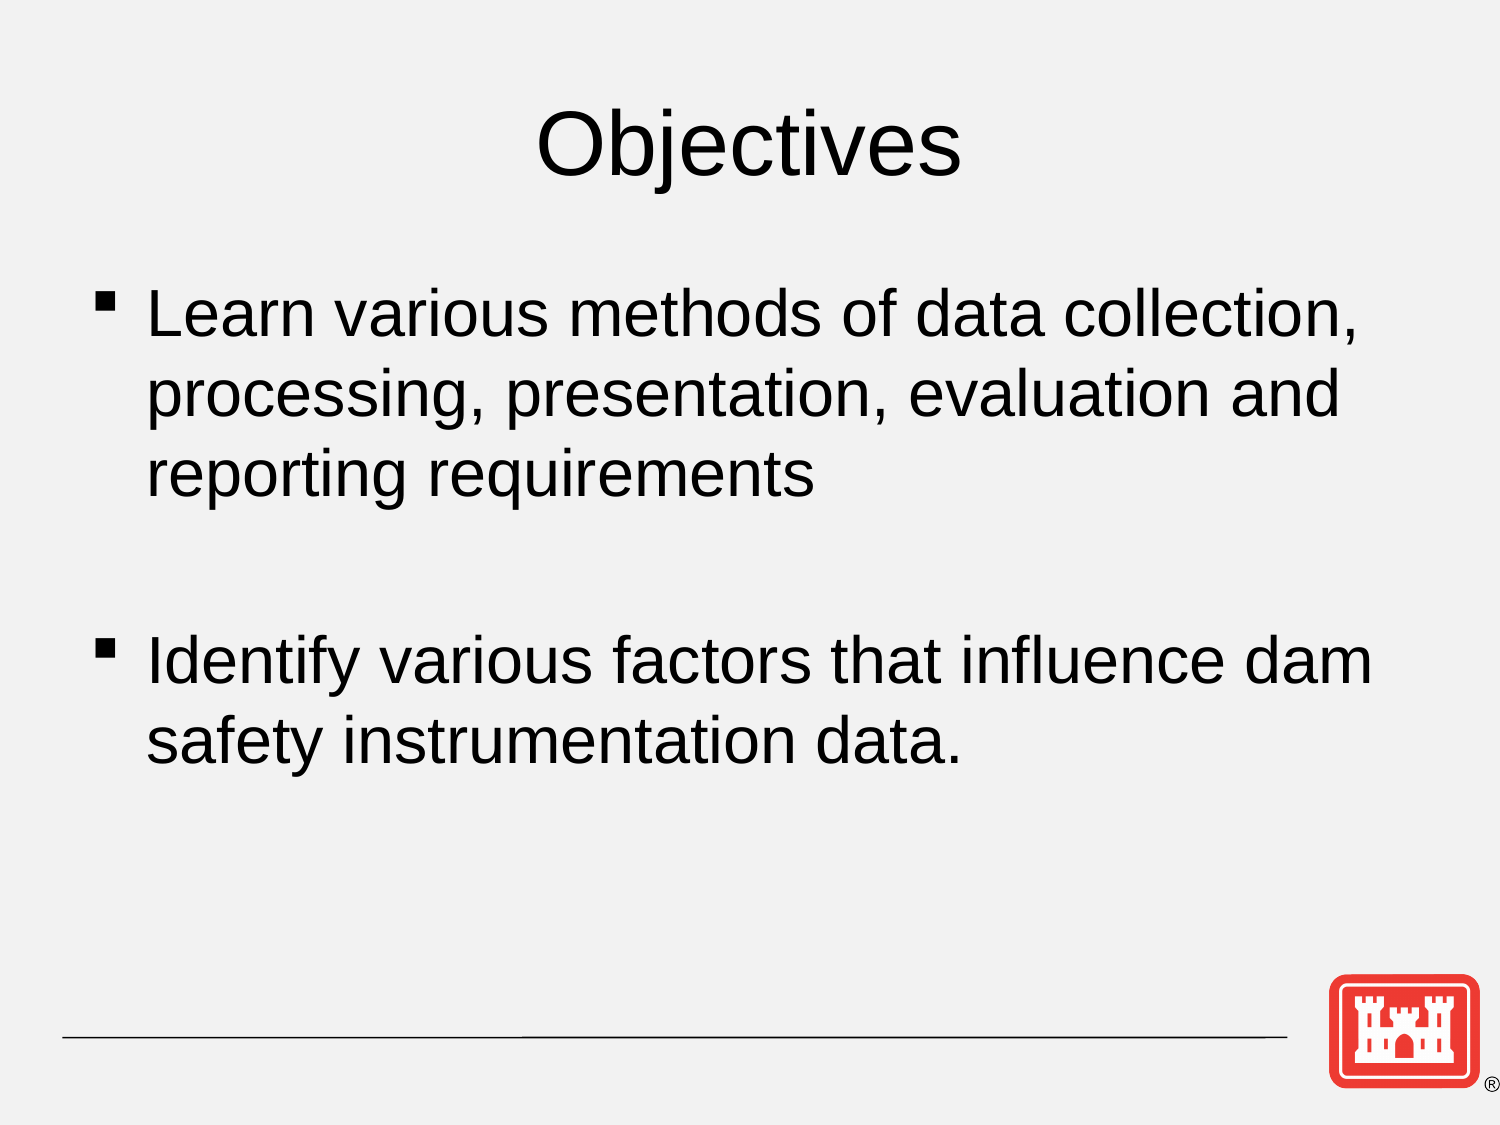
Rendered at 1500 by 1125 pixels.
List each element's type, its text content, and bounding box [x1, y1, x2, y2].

list Learn various methods of data collection, processing, presentation, evaluation and reporting requirements Identify various factors that influence dam safety instrumentation data. [74, 262, 1426, 901]
picture [1329, 974, 1500, 1092]
title Objectives [74, 44, 1426, 233]
